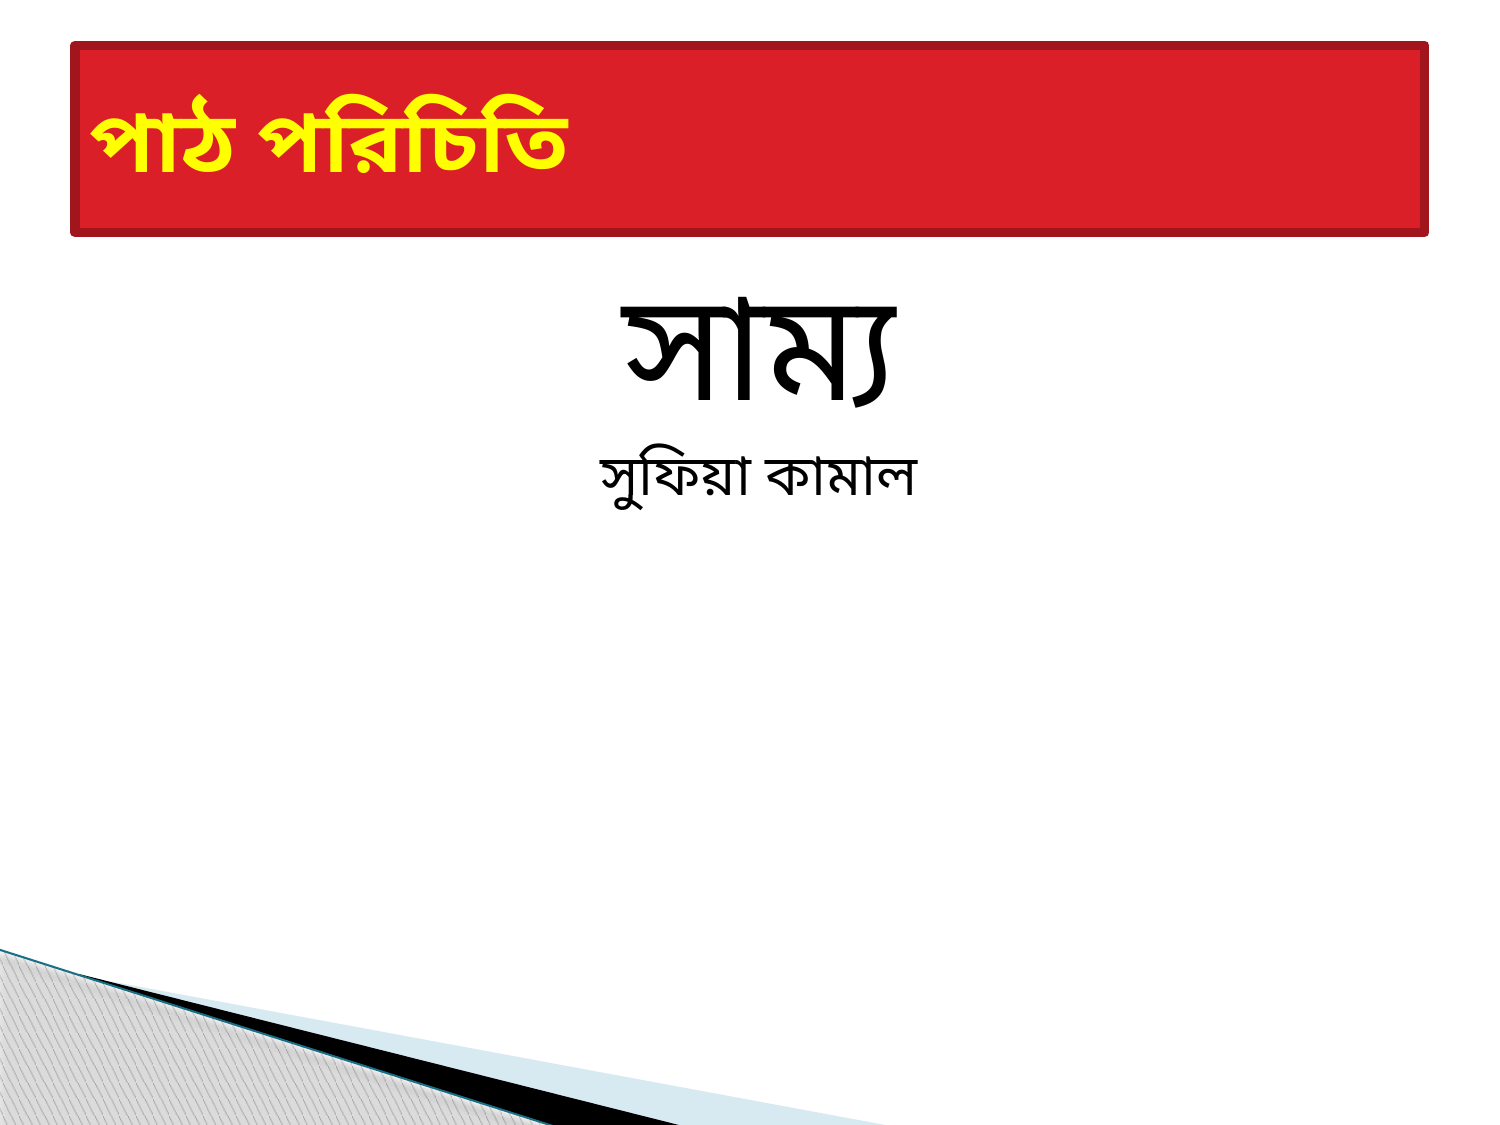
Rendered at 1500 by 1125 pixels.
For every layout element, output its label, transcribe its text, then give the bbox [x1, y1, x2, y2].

title পাঠ পরিচিতি [70, 41, 1429, 237]
list সাম্য সুফিয়া কামাল [75, 243, 1425, 986]
